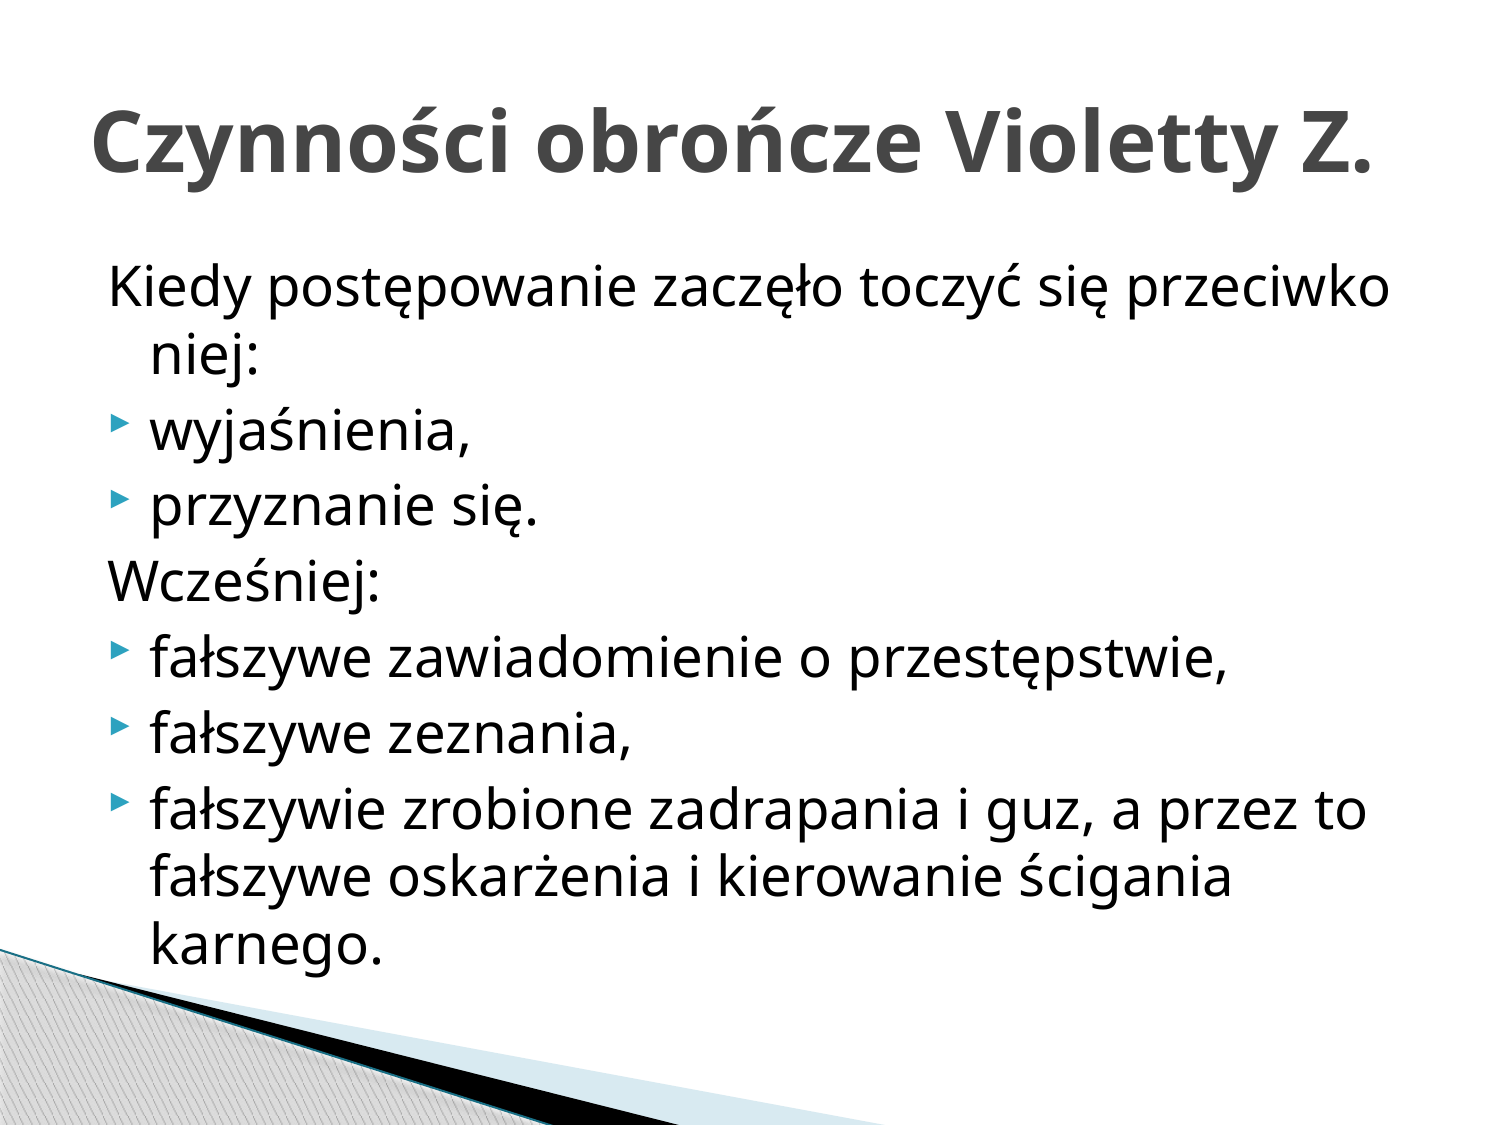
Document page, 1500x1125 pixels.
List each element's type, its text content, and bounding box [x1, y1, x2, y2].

title Czynności obrończe Violetty Z. [75, 45, 1425, 233]
list Kiedy postępowanie zaczęło toczyć się przeciwko niej: wyjaśnienia, przyznanie się. Wcześniej: fałszywe zawiadomienie o przestępstwie, fałszywe zeznania, fałszywie zrobione zadrapania i guz, a przez to fałszywe oskarżenia i kierowanie ścigania karnego. [75, 243, 1425, 986]
